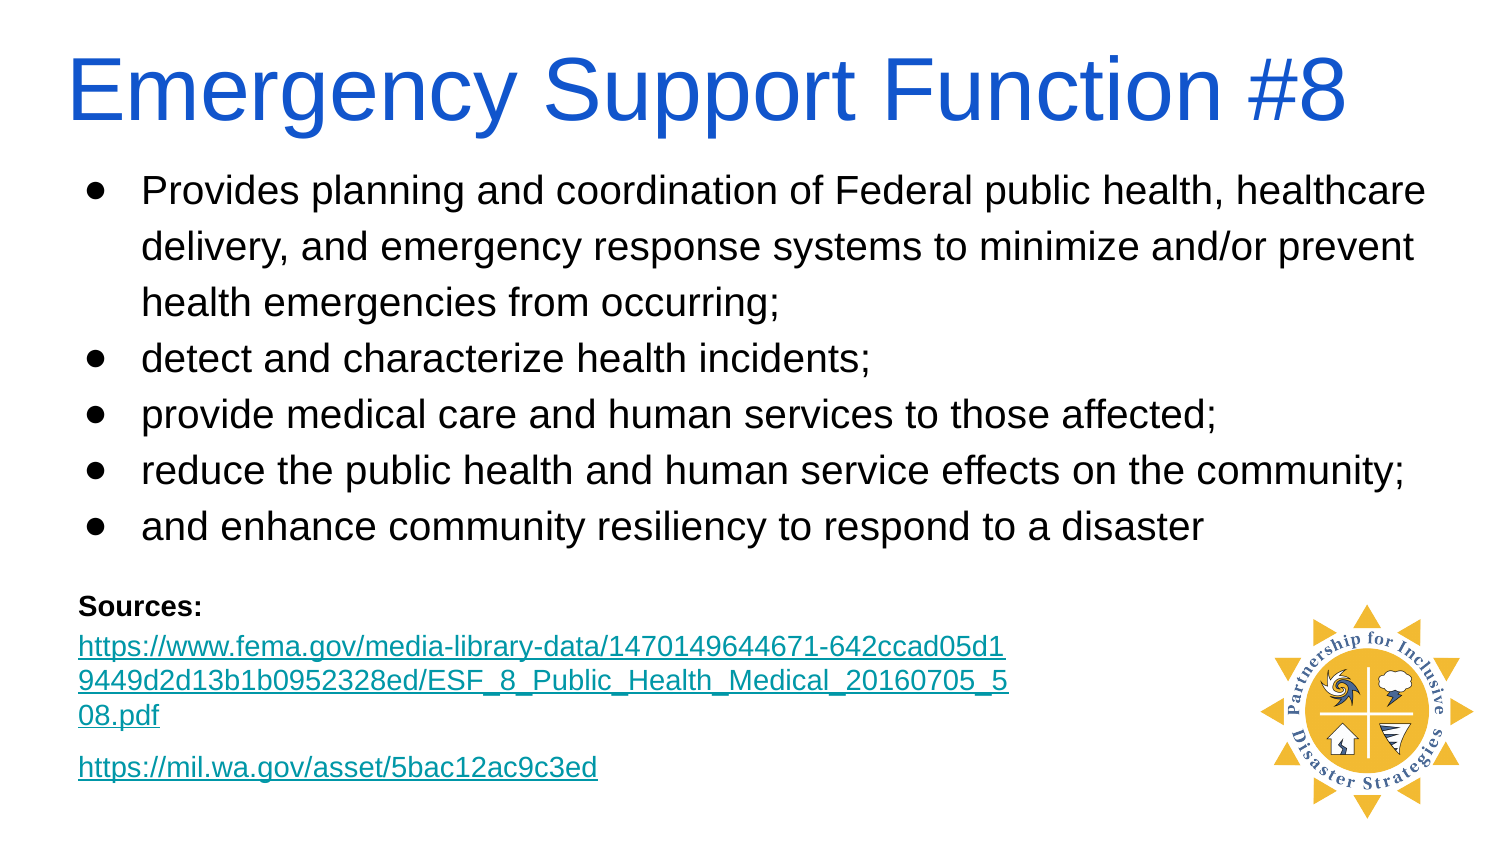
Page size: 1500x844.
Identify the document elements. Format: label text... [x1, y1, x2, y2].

text_box Provides planning and coordination of Federal public health, healthcare delivery, and emergency response systems to minimize and/or prevent health emergencies from occurring; detect and characterize health incidents; provide medical care and human services to those affected; reduce the public health and human service effects on the community; and enhance community resiliency to respond to a disaster [51, 141, 1449, 702]
text_box Sources: https://www.fema.gov/media-library-data/1470149644671-642ccad05d19449d2d13b1b0952328ed/ESF_8_Public_Health_Medical_20160705_508.pdf https://mil.wa.gov/asset/5bac12ac9c3ed [63, 566, 1026, 781]
picture [1259, 604, 1474, 819]
title Emergency Support Function #8 [51, 15, 1449, 110]
